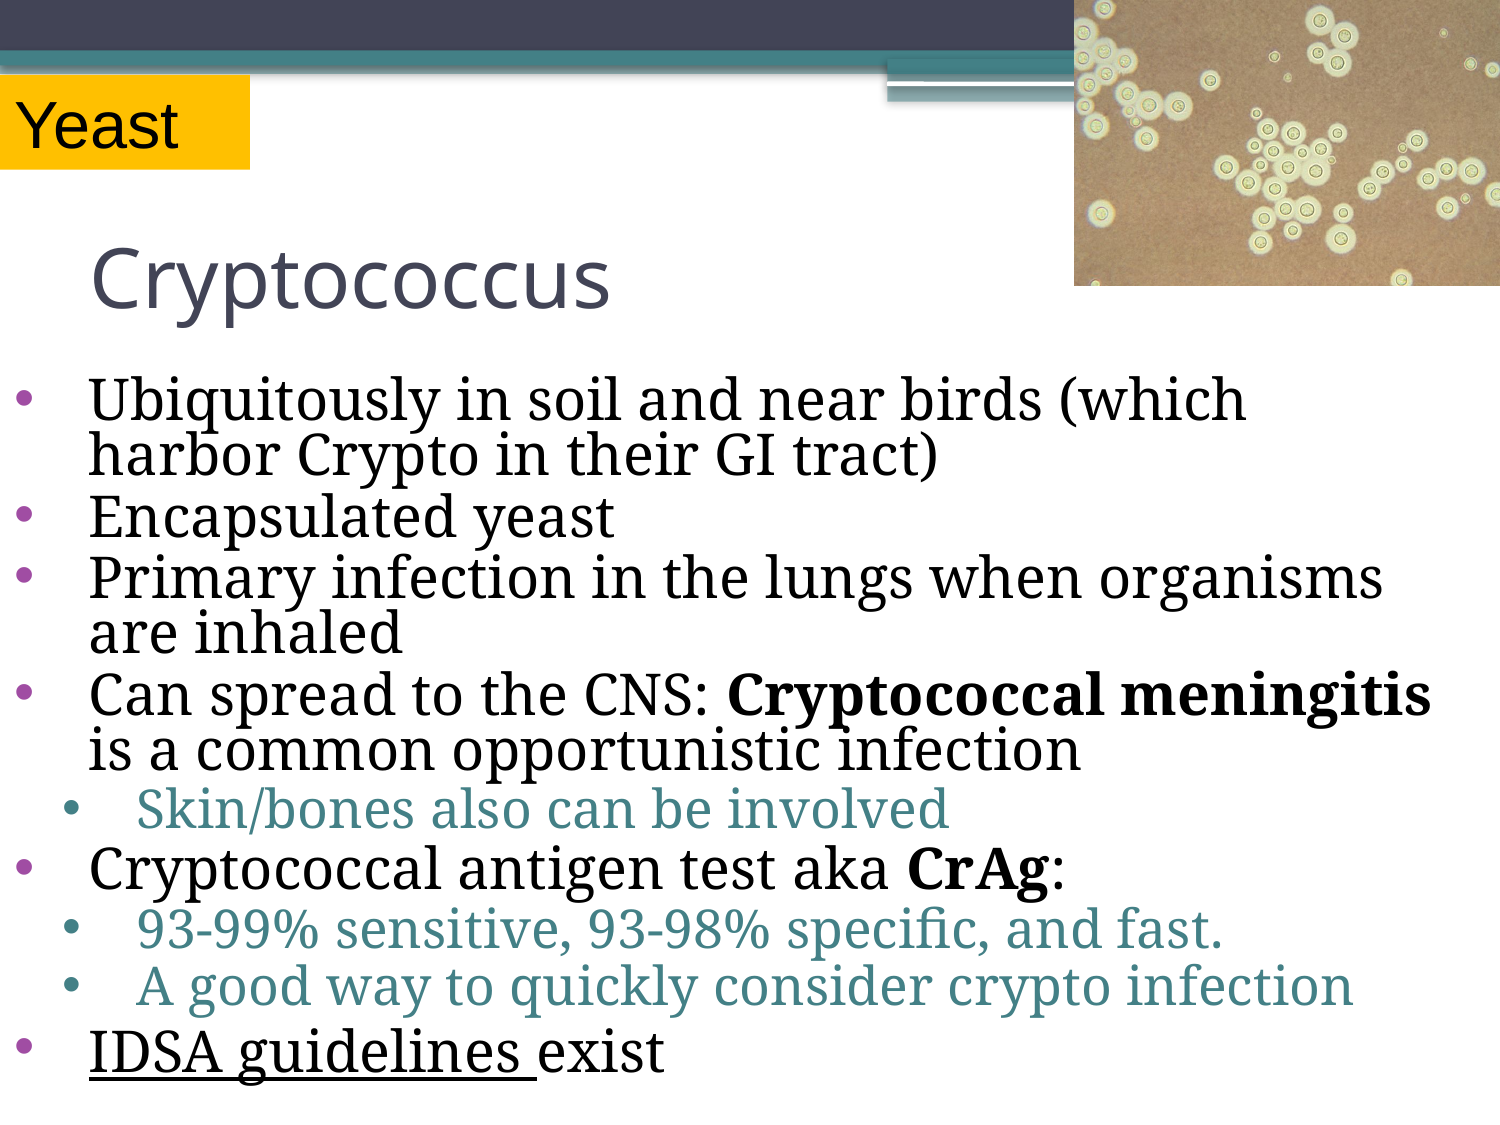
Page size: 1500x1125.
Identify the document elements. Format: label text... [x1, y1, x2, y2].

list Ubiquitously in soil and near birds (which harbor Crypto in their GI tract) Encapsulated yeast Primary infection in the lungs when organisms are inhaled Can spread to the CNS: Cryptococcal meningitis is a common opportunistic infection Skin/bones also can be involved Cryptococcal antigen test aka CrAg: 93-99% sensitive, 93-98% specific, and fast. A good way to quickly consider crypto infection IDSA guidelines exist [0, 368, 1450, 1100]
title Cryptococcus [75, 187, 1425, 363]
text_box Yeast [0, 74, 250, 170]
picture [1073, 0, 1500, 286]
